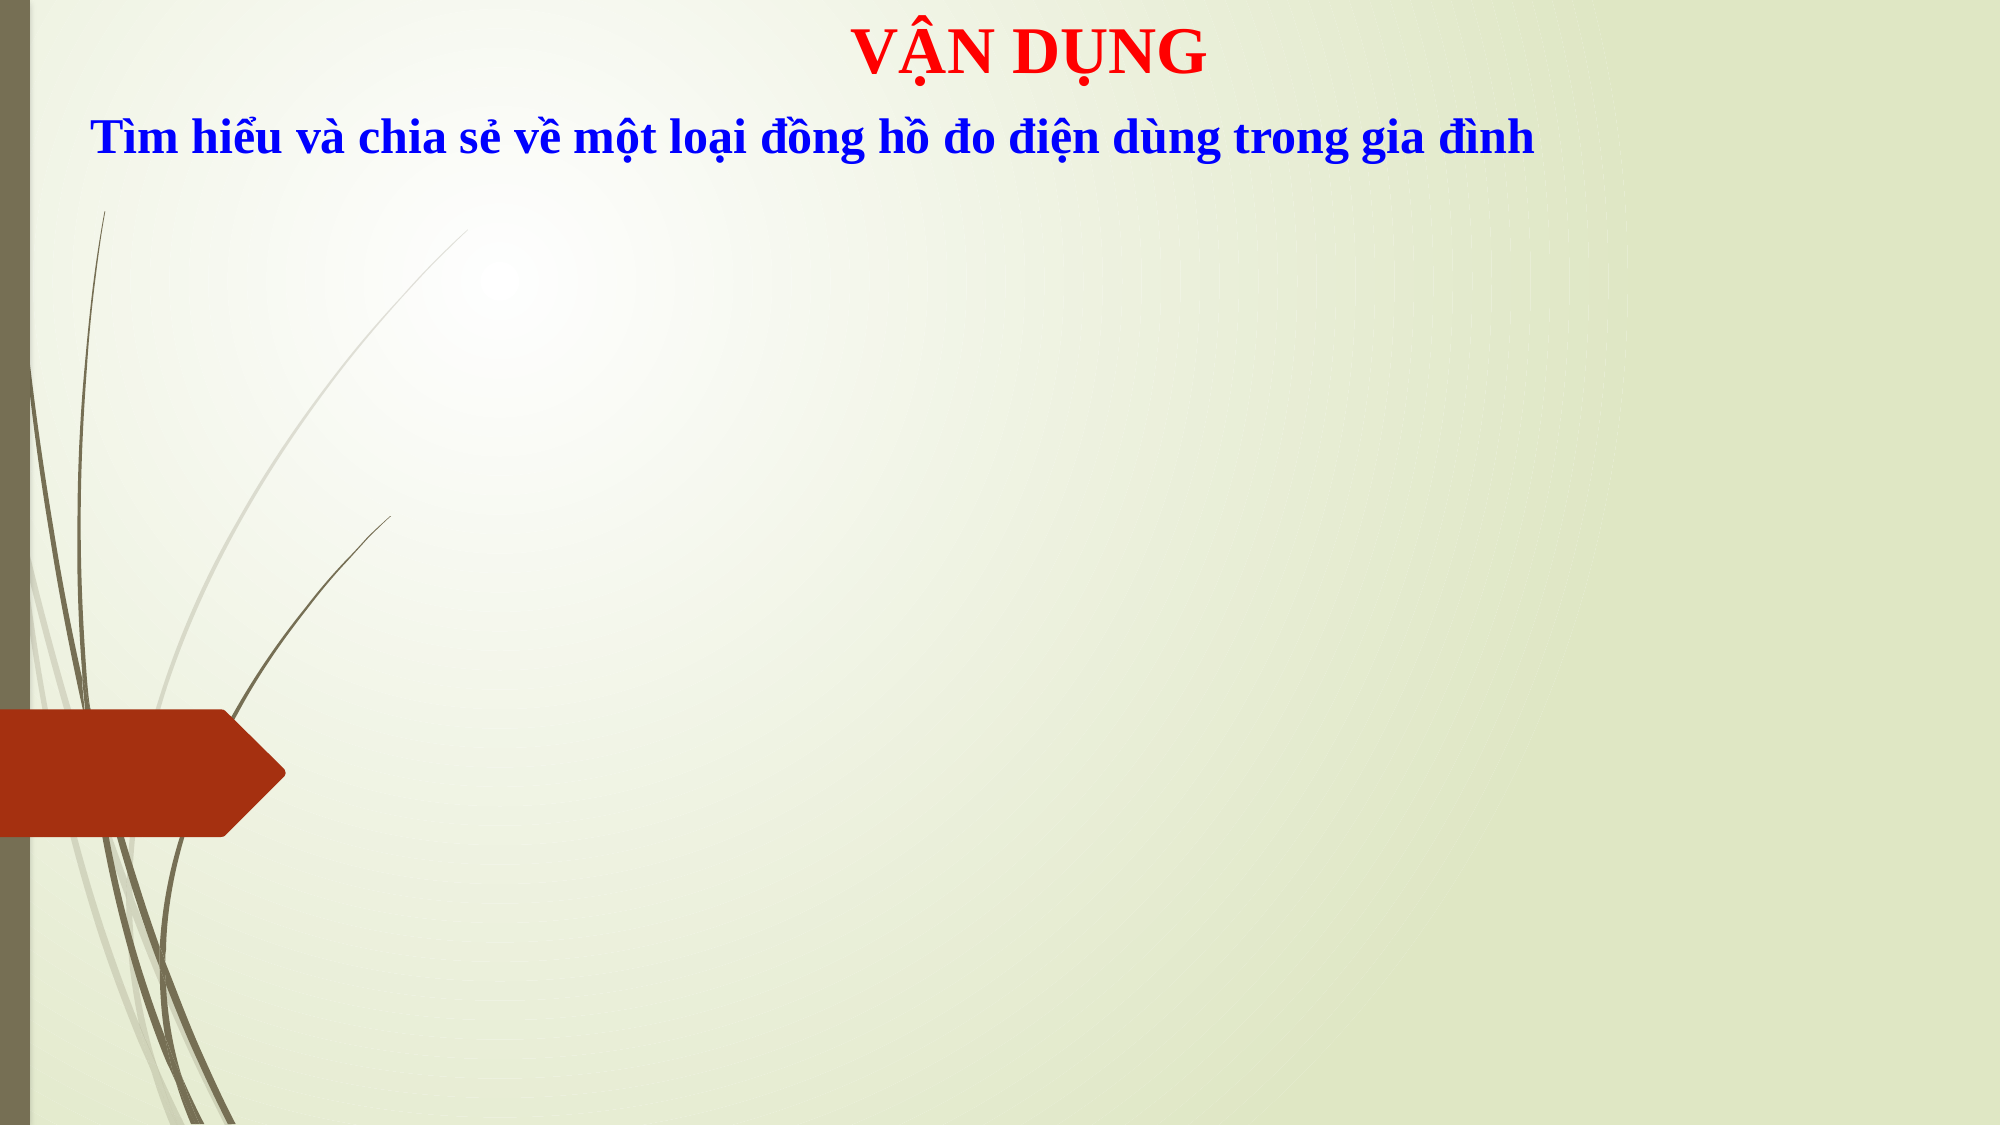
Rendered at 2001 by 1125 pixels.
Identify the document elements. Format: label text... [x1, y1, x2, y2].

text_box Tìm hiểu và chia sẻ về một loại đồng hồ đo điện dùng trong gia đình [75, 95, 1969, 171]
text_box VẬN DỤNG [835, 0, 1285, 95]
